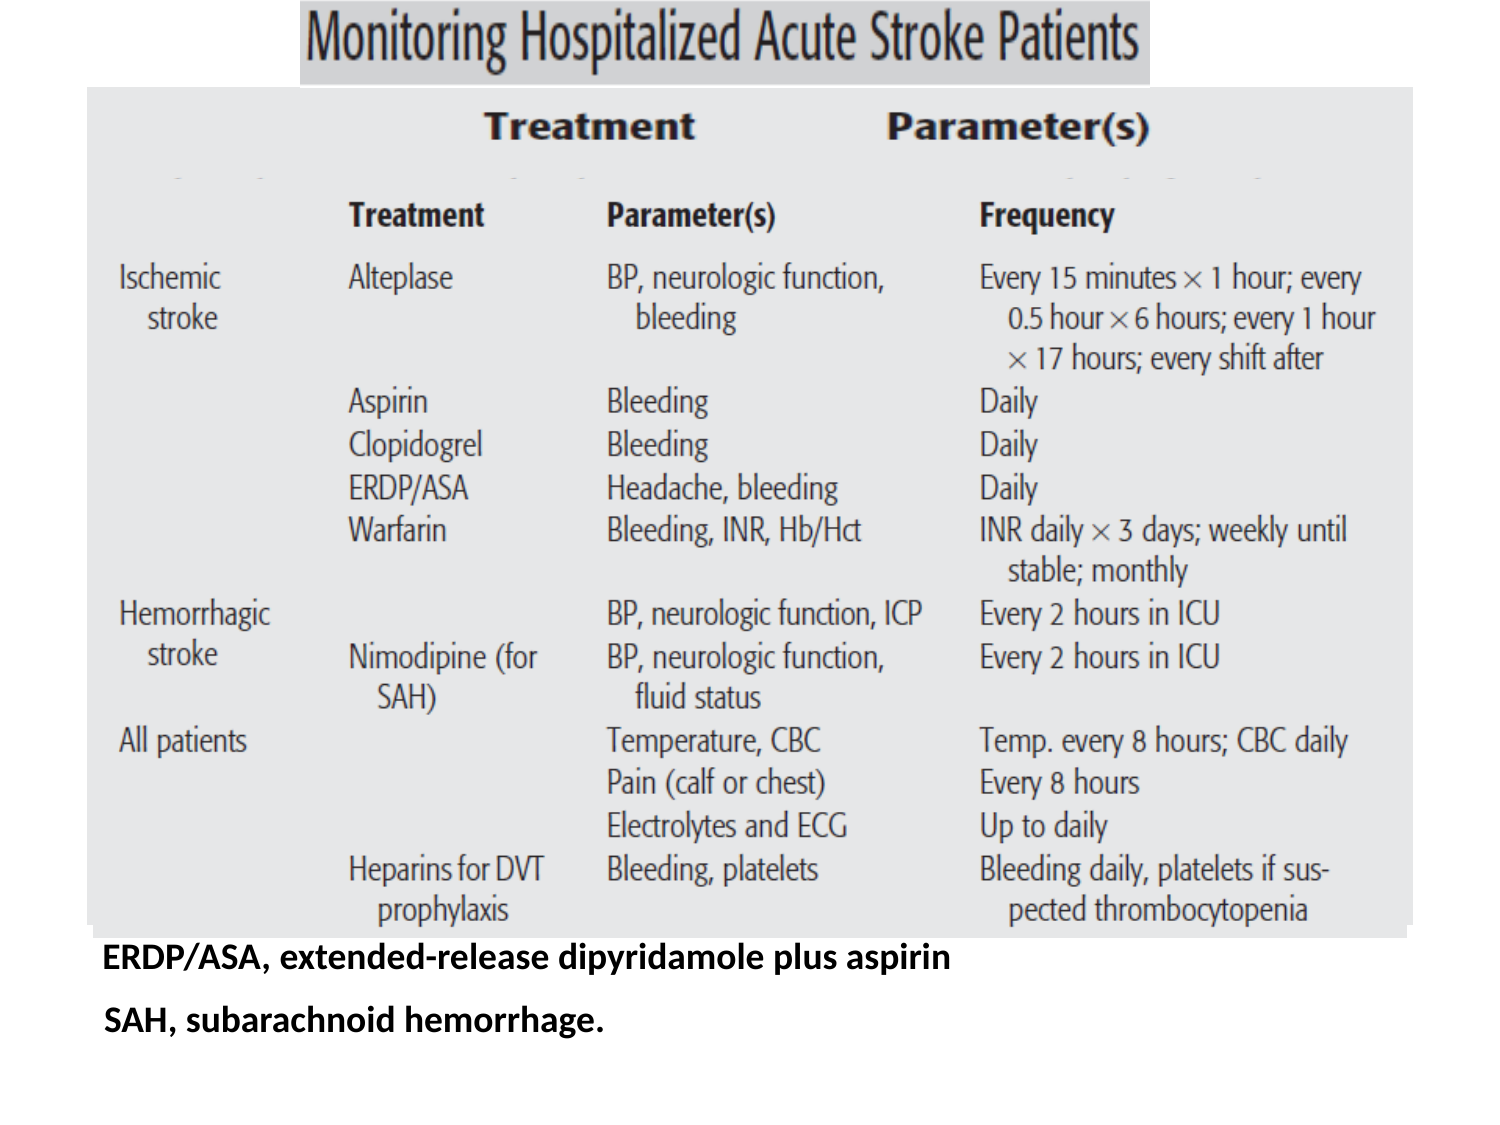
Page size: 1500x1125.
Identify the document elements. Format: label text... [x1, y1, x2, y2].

text_box SAH, subarachnoid hemorrhage. [89, 987, 621, 1048]
picture [87, 0, 1413, 938]
text_box ERDP/ASA, extended-release dipyridamole plus aspirin [87, 936, 975, 985]
